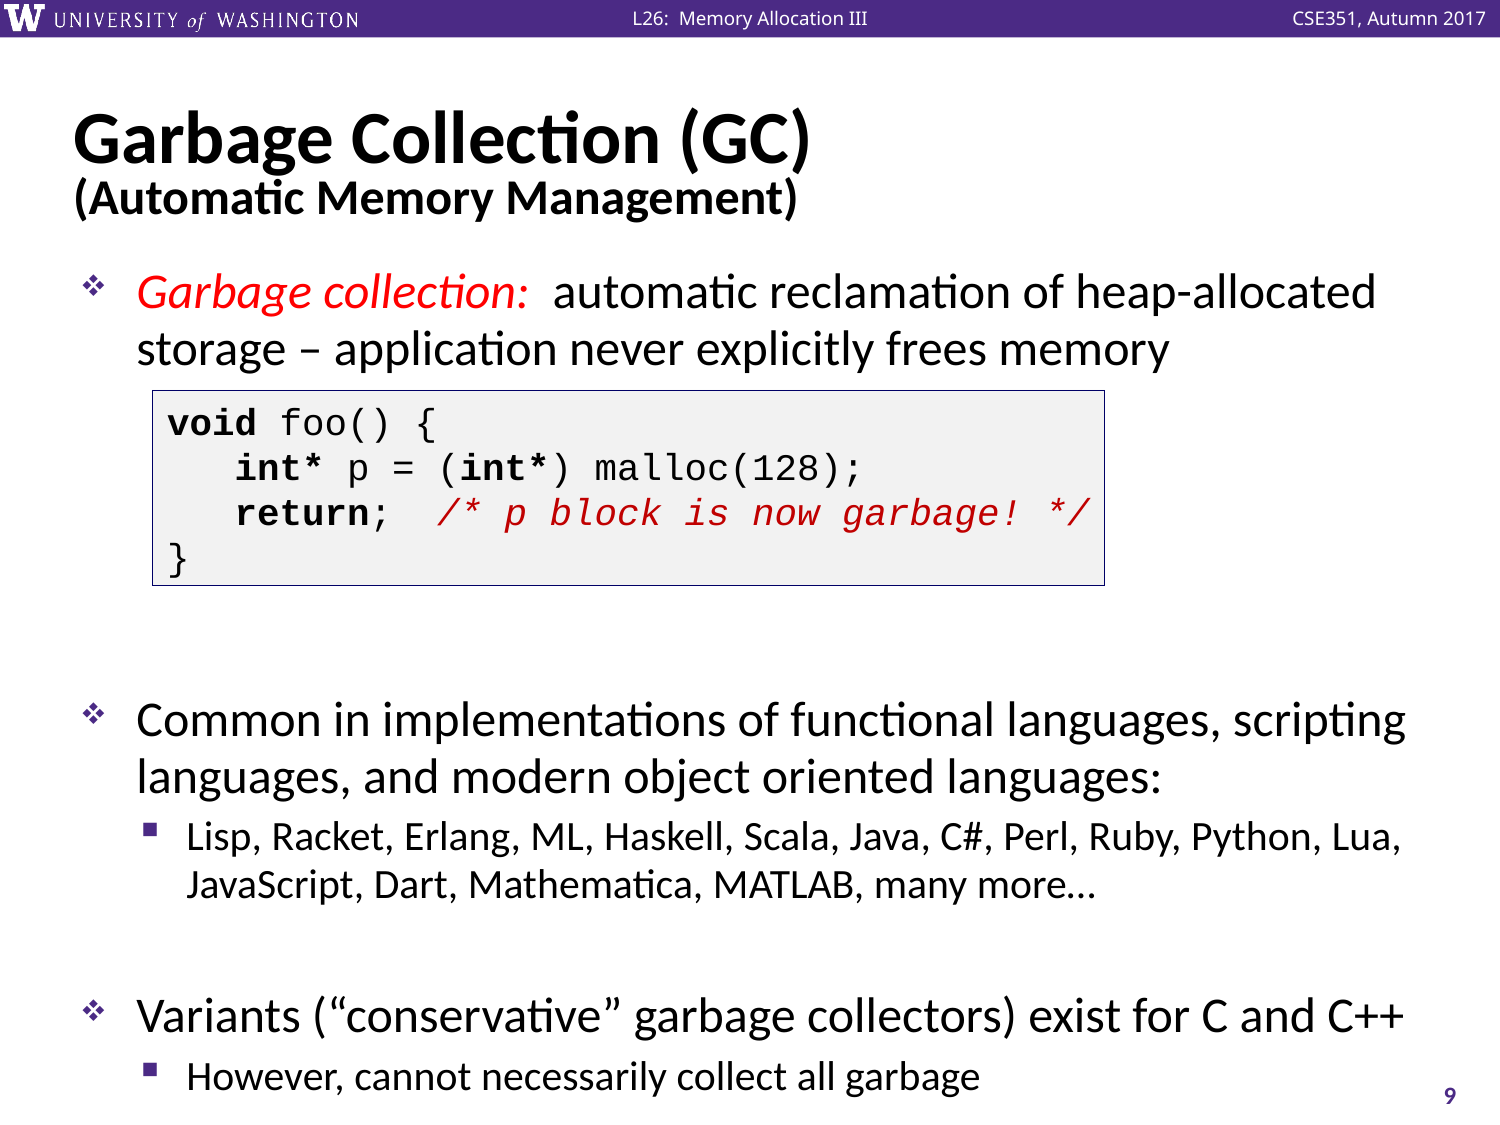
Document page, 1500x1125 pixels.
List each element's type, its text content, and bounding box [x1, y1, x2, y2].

list Garbage collection: automatic reclamation of heap-allocated storage – application never explicitly frees memory Common in implementations of functional languages, scripting languages, and modern object oriented languages: Lisp, Racket, Erlang, ML, Haskell, Scala, Java, C#, Perl, Ruby, Python, Lua, JavaScript, Dart, Mathematica, MATLAB, many more… Variants (“conservative” garbage collectors) exist for C and C++ However, cannot necessarily collect all garbage [64, 254, 1438, 1066]
picture [4, 4, 358, 32]
slide_number 9 [1400, 1065, 1500, 1125]
text_box void foo() { int* p = (int*) malloc(128); return; /* p block is now garbage! */ } [152, 389, 1105, 586]
title Garbage Collection (GC) [58, 71, 1438, 197]
text_box (Automatic Memory Management) [58, 157, 839, 233]
